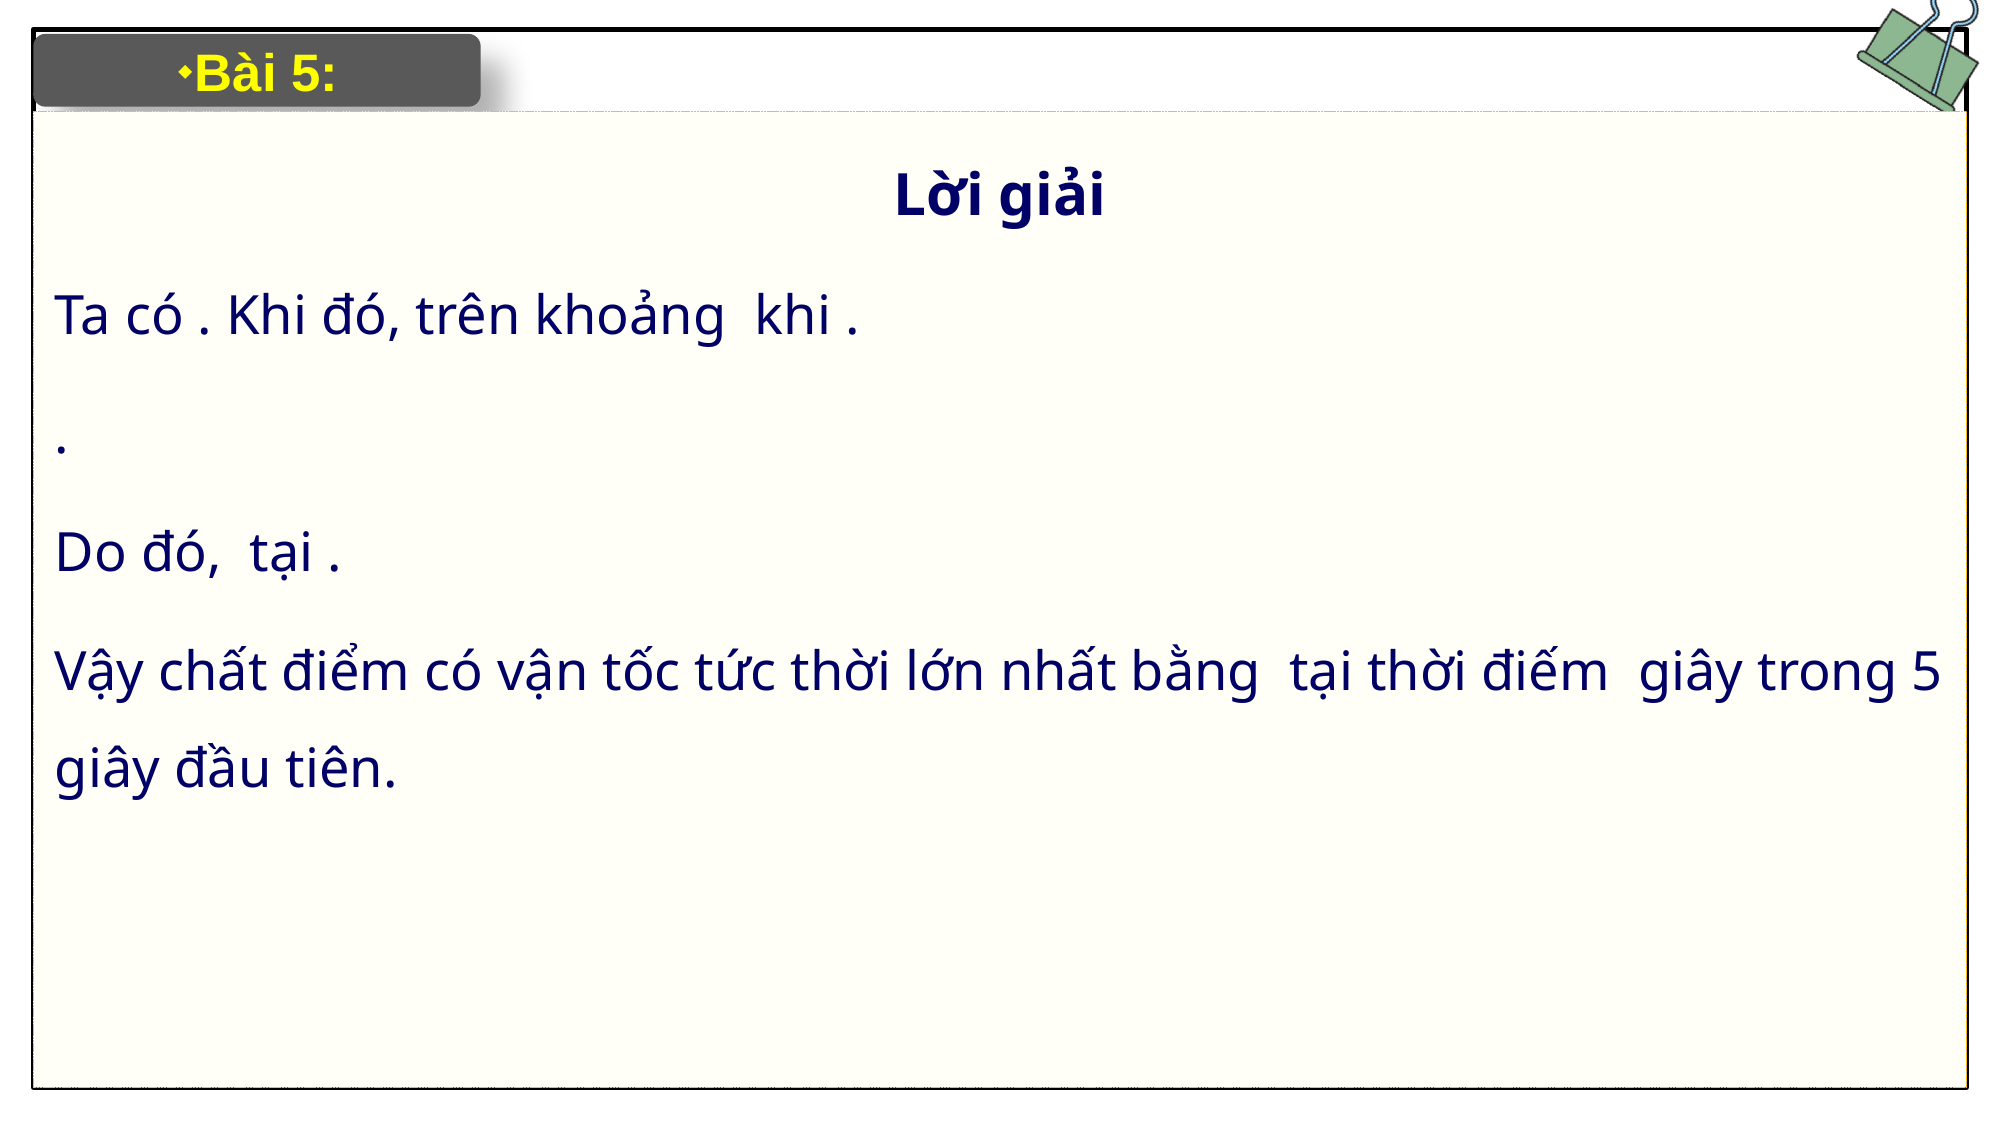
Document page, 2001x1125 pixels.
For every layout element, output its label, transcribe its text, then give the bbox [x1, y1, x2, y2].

text_box ⬩Bài 5: [32, 32, 482, 108]
text_box [33, 29, 1851, 111]
picture [1843, 0, 2000, 119]
